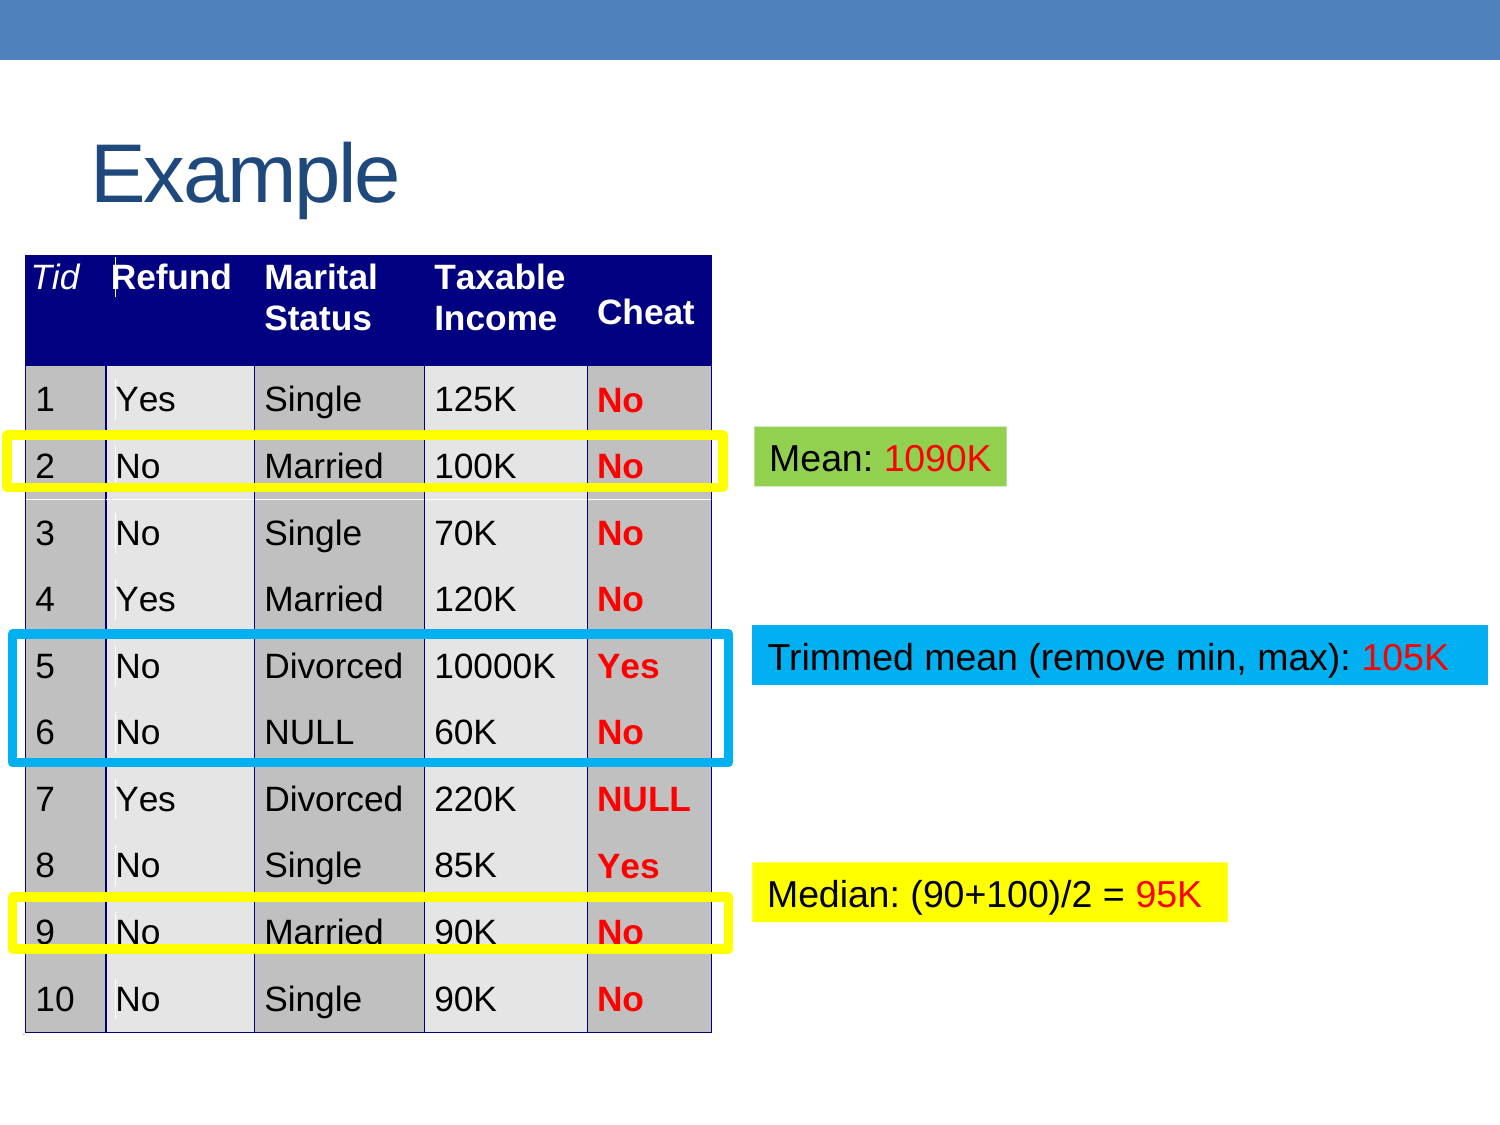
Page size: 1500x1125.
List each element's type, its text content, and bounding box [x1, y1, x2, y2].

text_box Trimmed mean (remove min, max): 105K [771, 625, 1488, 685]
text_box Mean: 1090K [771, 426, 1007, 487]
text_box [5, 433, 9, 489]
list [12, 255, 763, 1056]
text_box Median: (90+100)/2 = 95K [771, 862, 1228, 923]
title Example [75, 87, 1425, 250]
